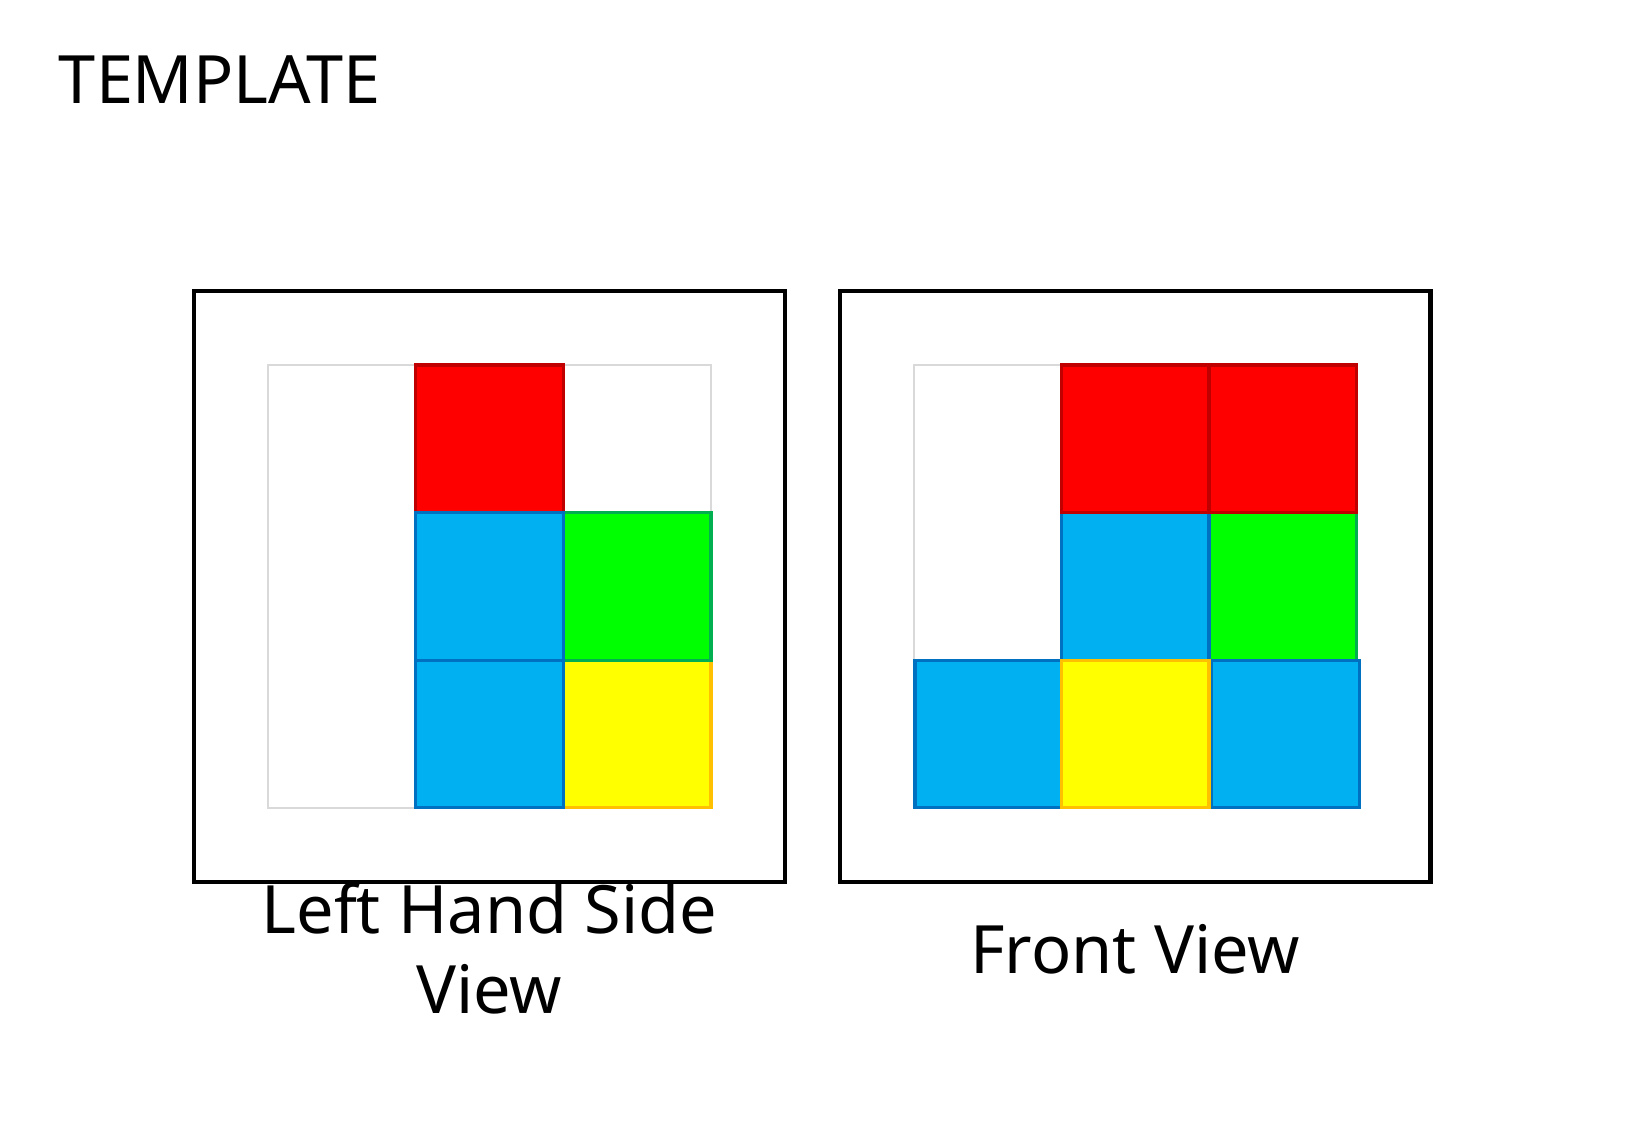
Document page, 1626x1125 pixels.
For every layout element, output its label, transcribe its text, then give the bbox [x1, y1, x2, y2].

text_box [1060, 659, 1210, 809]
text_box [415, 659, 564, 809]
text_box Left Hand Side View [194, 898, 785, 995]
text_box [913, 364, 1060, 809]
title TEMPLATE [43, 34, 596, 131]
text_box [1060, 514, 1210, 659]
text_box [914, 659, 1060, 809]
text_box [415, 364, 564, 512]
text_box [564, 512, 712, 661]
text_box [1210, 514, 1358, 661]
text_box [839, 290, 1432, 883]
text_box [564, 661, 712, 809]
text_box [415, 512, 564, 659]
text_box Front View [840, 898, 1431, 995]
text_box [1060, 364, 1210, 514]
text_box [1211, 659, 1360, 809]
text_box [193, 290, 786, 883]
text_box [1210, 364, 1358, 514]
